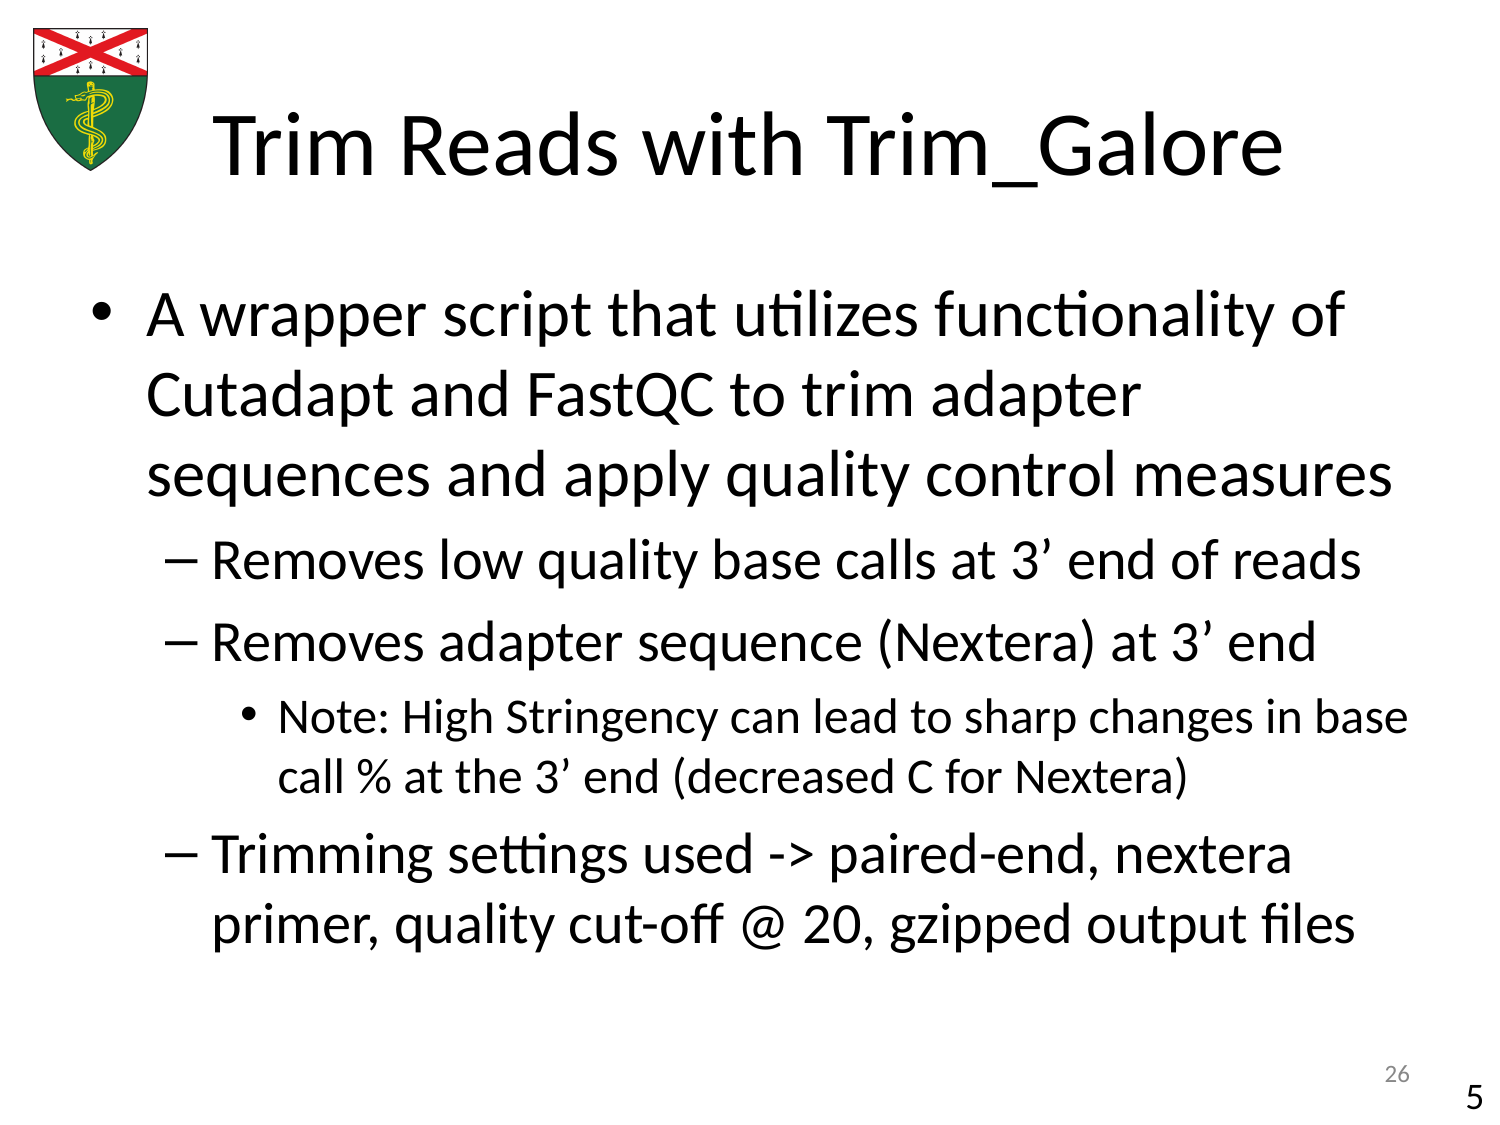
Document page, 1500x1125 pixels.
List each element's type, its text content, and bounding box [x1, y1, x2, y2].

slide_number 26 [1074, 1042, 1425, 1103]
list A wrapper script that utilizes functionality of Cutadapt and FastQC to trim adapter sequences and apply quality control measures Removes low quality base calls at 3’ end of reads Removes adapter sequence (Nextera) at 3’ end Note: High Stringency can lead to sharp changes in base call % at the 3’ end (decreased C for Nextera) Trimming settings used -> paired-end, nextera primer, quality cut-off @ 20, gzipped output files [75, 262, 1425, 1005]
text_box 5 [1450, 1064, 1500, 1125]
picture [33, 28, 148, 171]
title Trim Reads with Trim_Galore [75, 45, 1425, 233]
